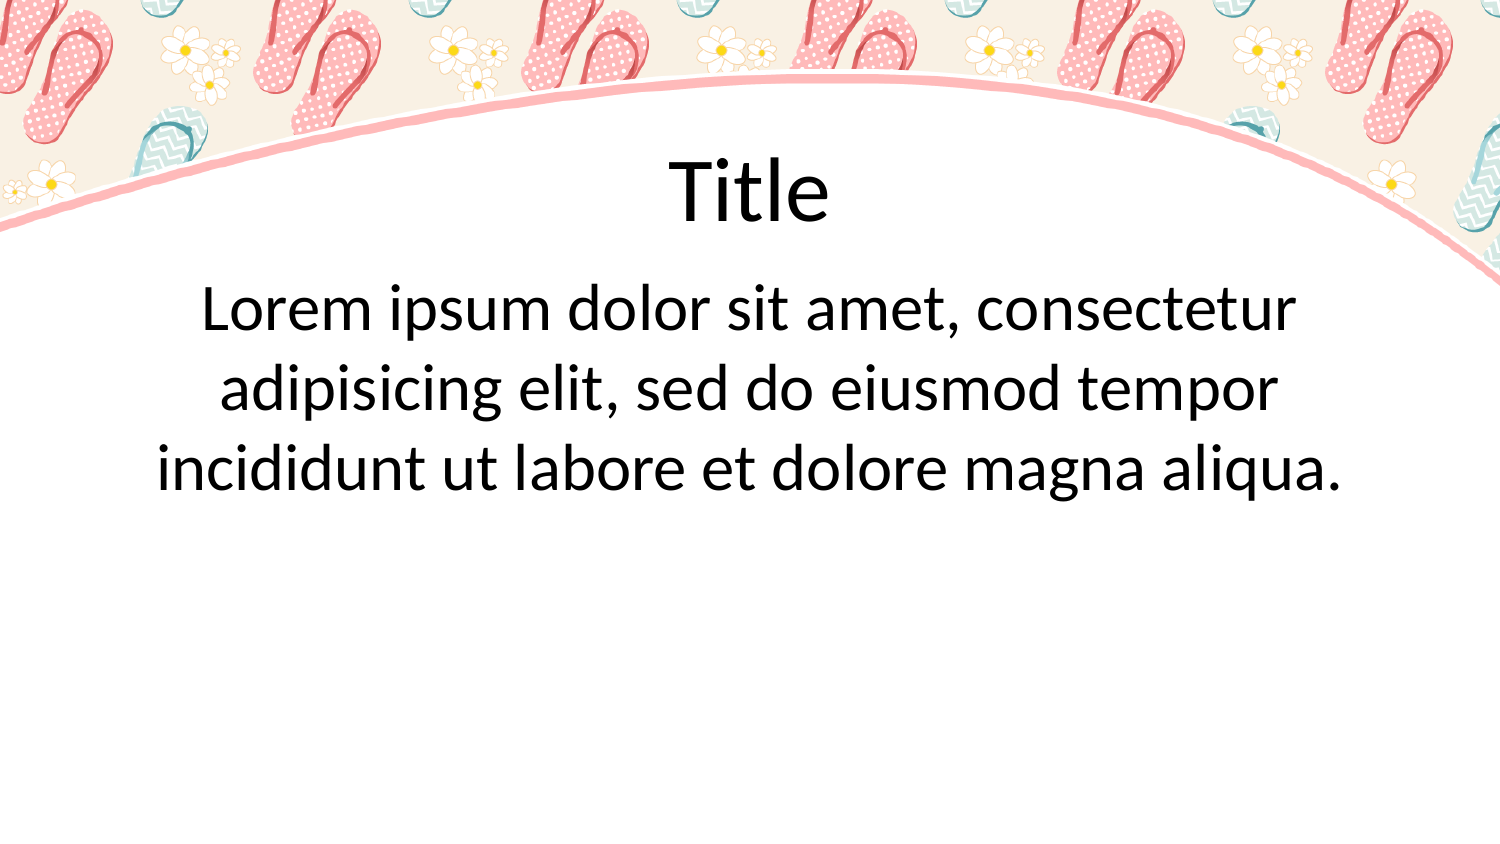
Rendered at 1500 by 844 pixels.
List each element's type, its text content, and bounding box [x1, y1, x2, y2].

list Lorem ipsum dolor sit amet, consectetur adipisicing elit, sed do eiusmod tempor incididunt ut labore et dolore magna aliqua. [75, 256, 1425, 754]
title Title [75, 114, 1425, 256]
picture [0, 0, 1500, 844]
